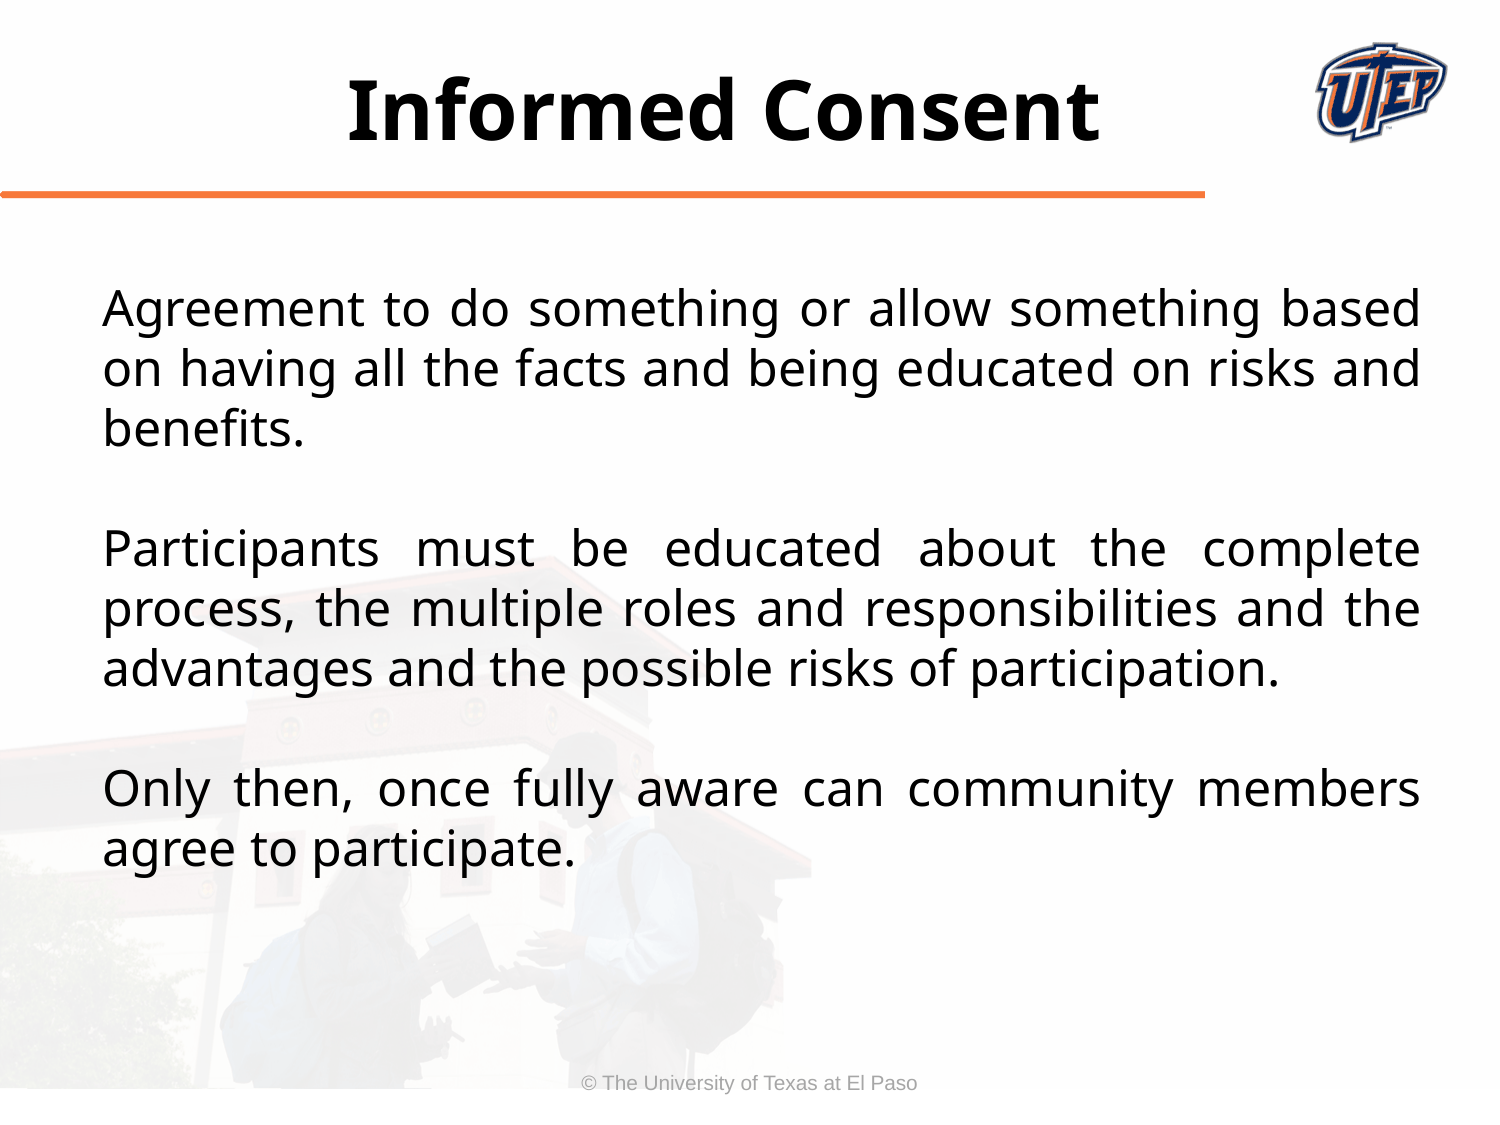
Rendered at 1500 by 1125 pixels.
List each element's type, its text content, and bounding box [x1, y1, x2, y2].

picture [661, 1080, 666, 1089]
text_box Informed Consent [99, 50, 1350, 165]
picture [874, 1077, 881, 1083]
picture [617, 1080, 622, 1089]
picture [743, 1080, 749, 1089]
picture [909, 1080, 915, 1089]
picture [0, 0, 1500, 1089]
text_box Agreement to do something or allow something based on having all the facts and being educated on risks and benefits. Participants must be educated about the complete process, the multiple roles and responsibilities and the advantages and the possible risks of participation. Only then, once fully aware can community members agree to participate. [87, 269, 1438, 885]
